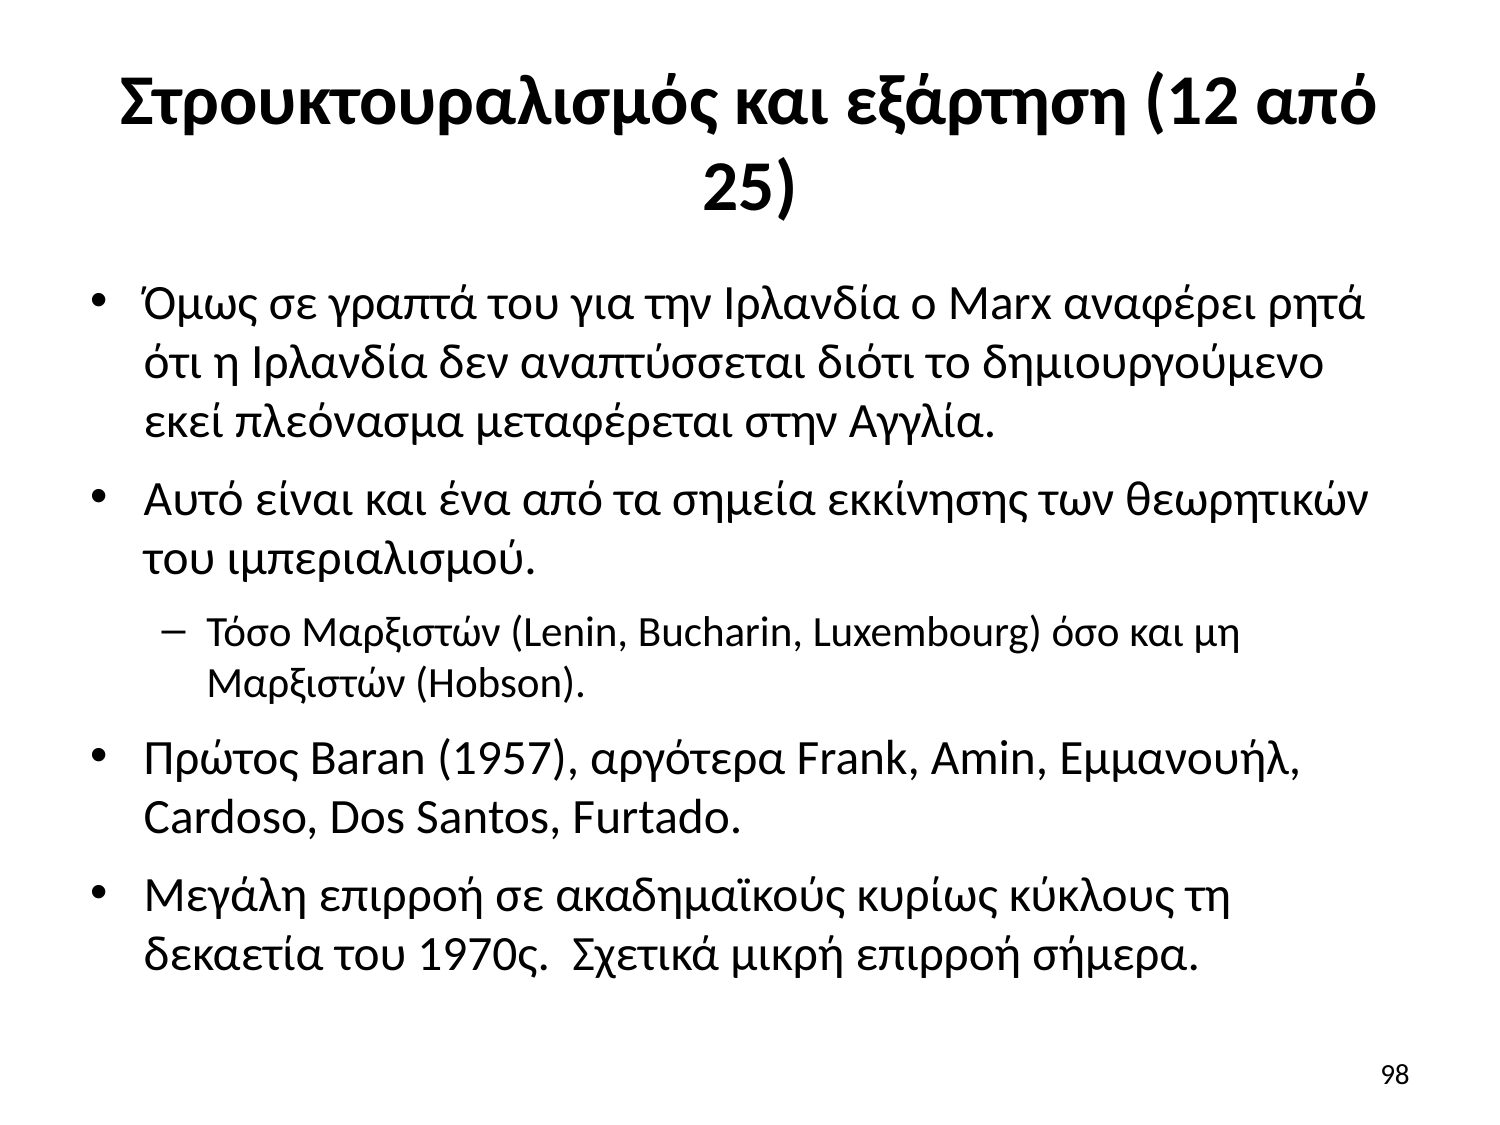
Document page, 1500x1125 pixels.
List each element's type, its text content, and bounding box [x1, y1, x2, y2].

title Στρουκτουραλισμός και εξάρτηση (12 από 25) [75, 45, 1425, 233]
slide_number 98 [1074, 1042, 1425, 1103]
list Όμως σε γραπτά του για την Ιρλανδία ο Marx αναφέρει ρητά ότι η Ιρλανδία δεν αναπτύσσεται διότι το δημιουργούμενο εκεί πλεόνασμα μεταφέρεται στην Αγγλία. Αυτό είναι και ένα από τα σημεία εκκίνησης των θεωρητικών του ιμπεριαλισμού. Τόσο Μαρξιστών (Lenin, Bucharin, Luxembourg) όσο και μη Μαρξιστών (Hobson). Πρώτος Baran (1957), αργότερα Frank, Amin, Εμμανουήλ, Cardoso, Dos Santos, Furtado. Μεγάλη επιρροή σε ακαδημαϊκούς κυρίως κύκλους τη δεκαετία του 1970ς. Σχετικά μικρή επιρροή σήμερα. [75, 262, 1425, 1005]
